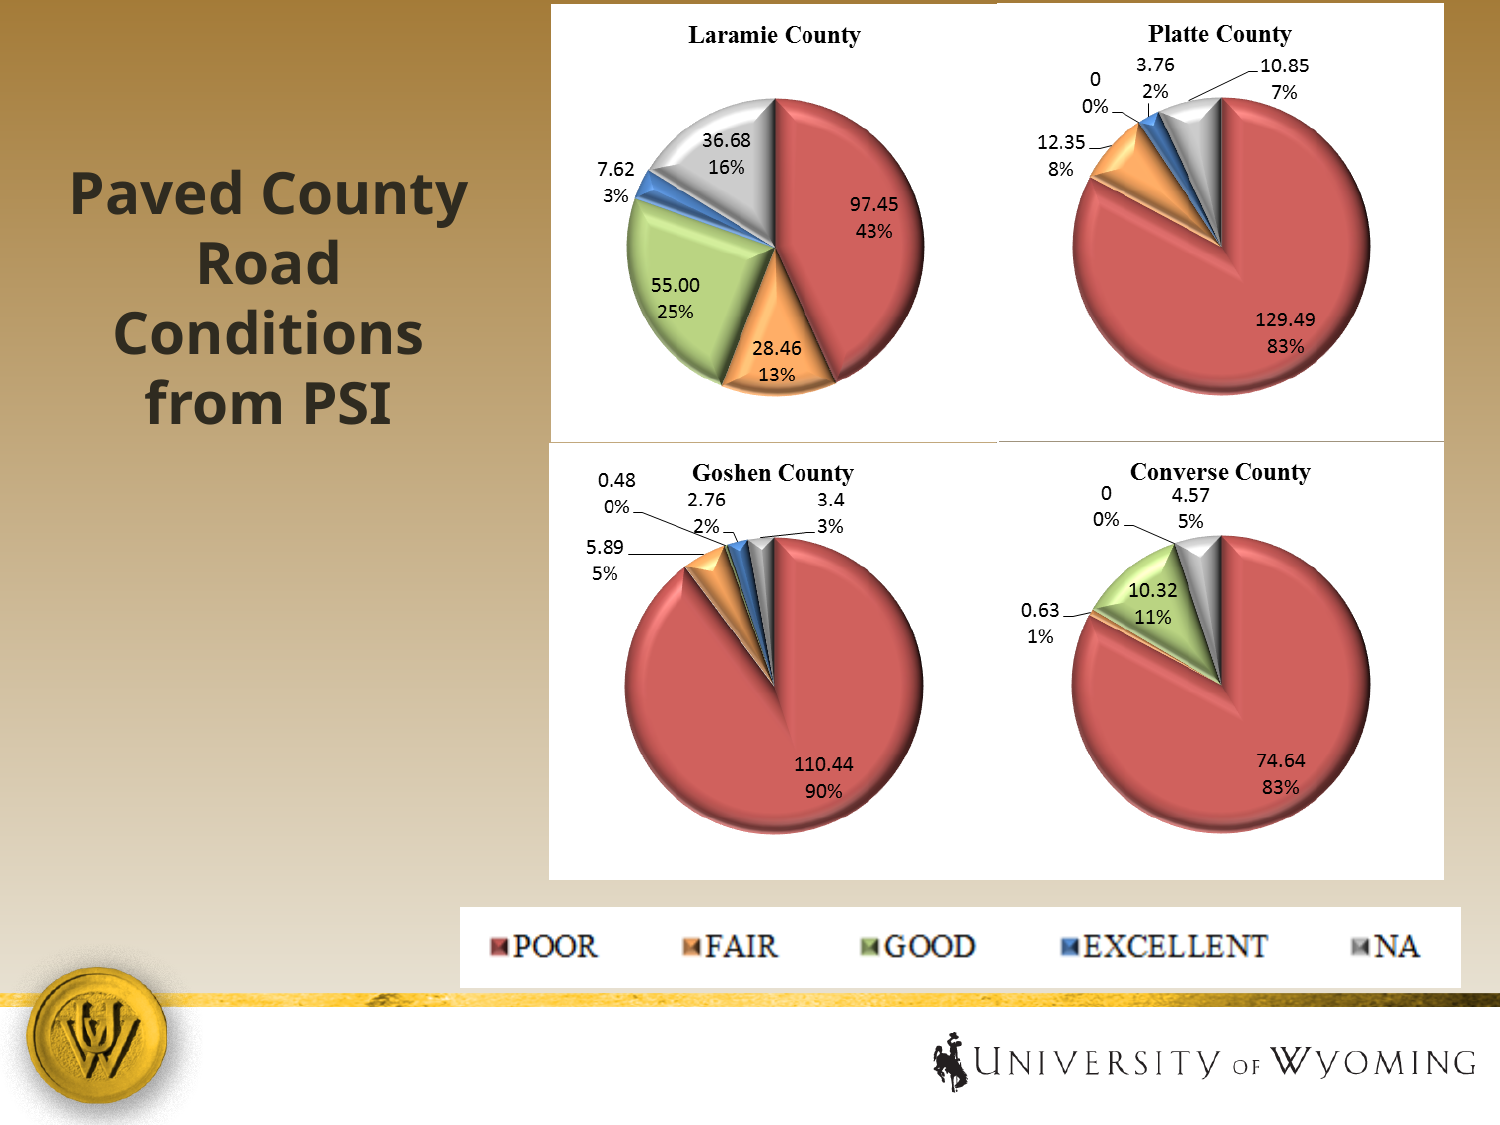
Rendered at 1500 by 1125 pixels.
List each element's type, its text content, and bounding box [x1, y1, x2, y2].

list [549, 3, 1444, 881]
picture [0, 907, 1500, 1125]
title Paved County Road Conditions from PSI [24, 50, 513, 543]
